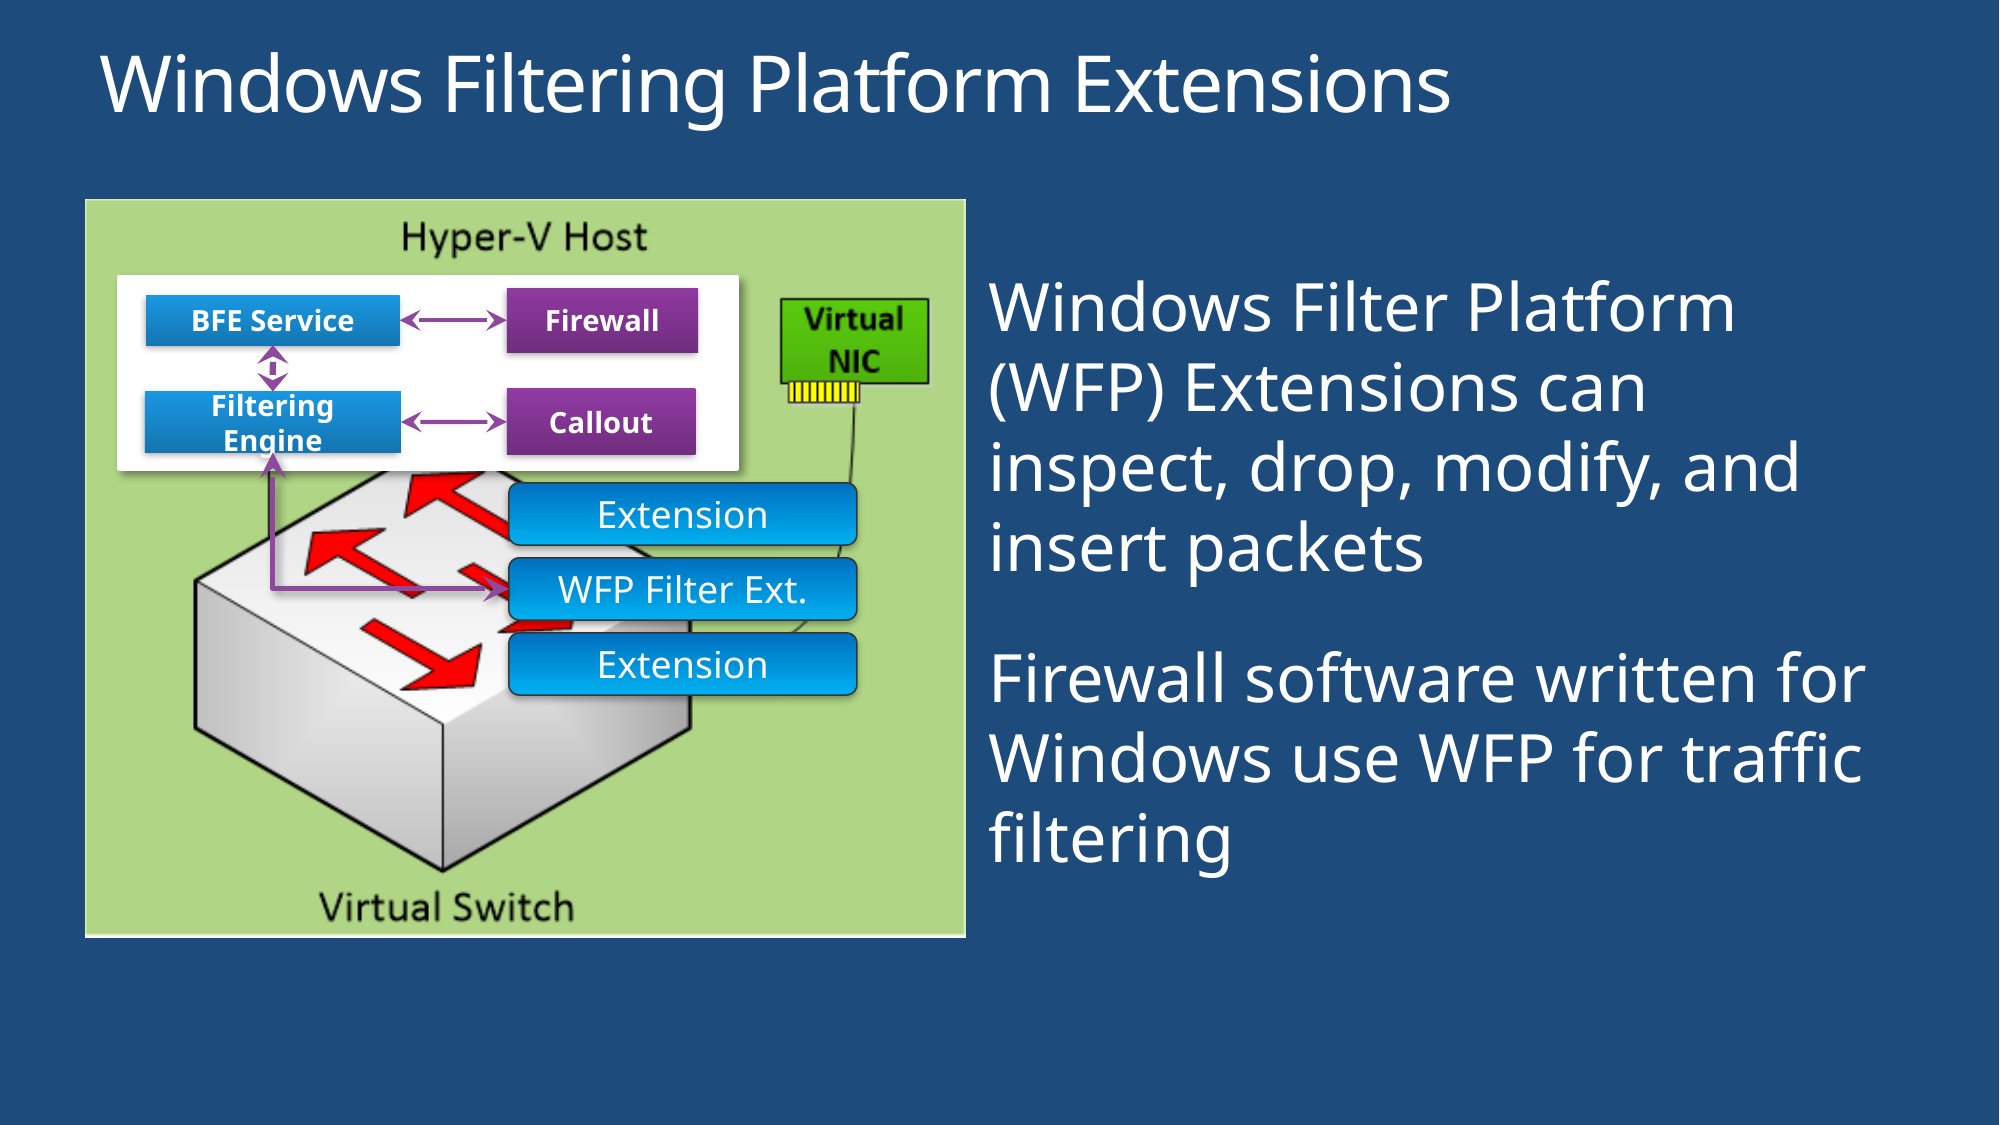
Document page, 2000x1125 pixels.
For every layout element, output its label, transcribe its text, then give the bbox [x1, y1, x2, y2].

picture [84, 199, 967, 938]
text_box Windows Filter Platform (WFP) Extensions can inspect, drop, modify, and insert packets Firewall software written for Windows use WFP for traffic filtering [973, 257, 1900, 1001]
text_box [118, 277, 738, 590]
text_box Windows Filtering Platform Extensions [85, 37, 1914, 138]
